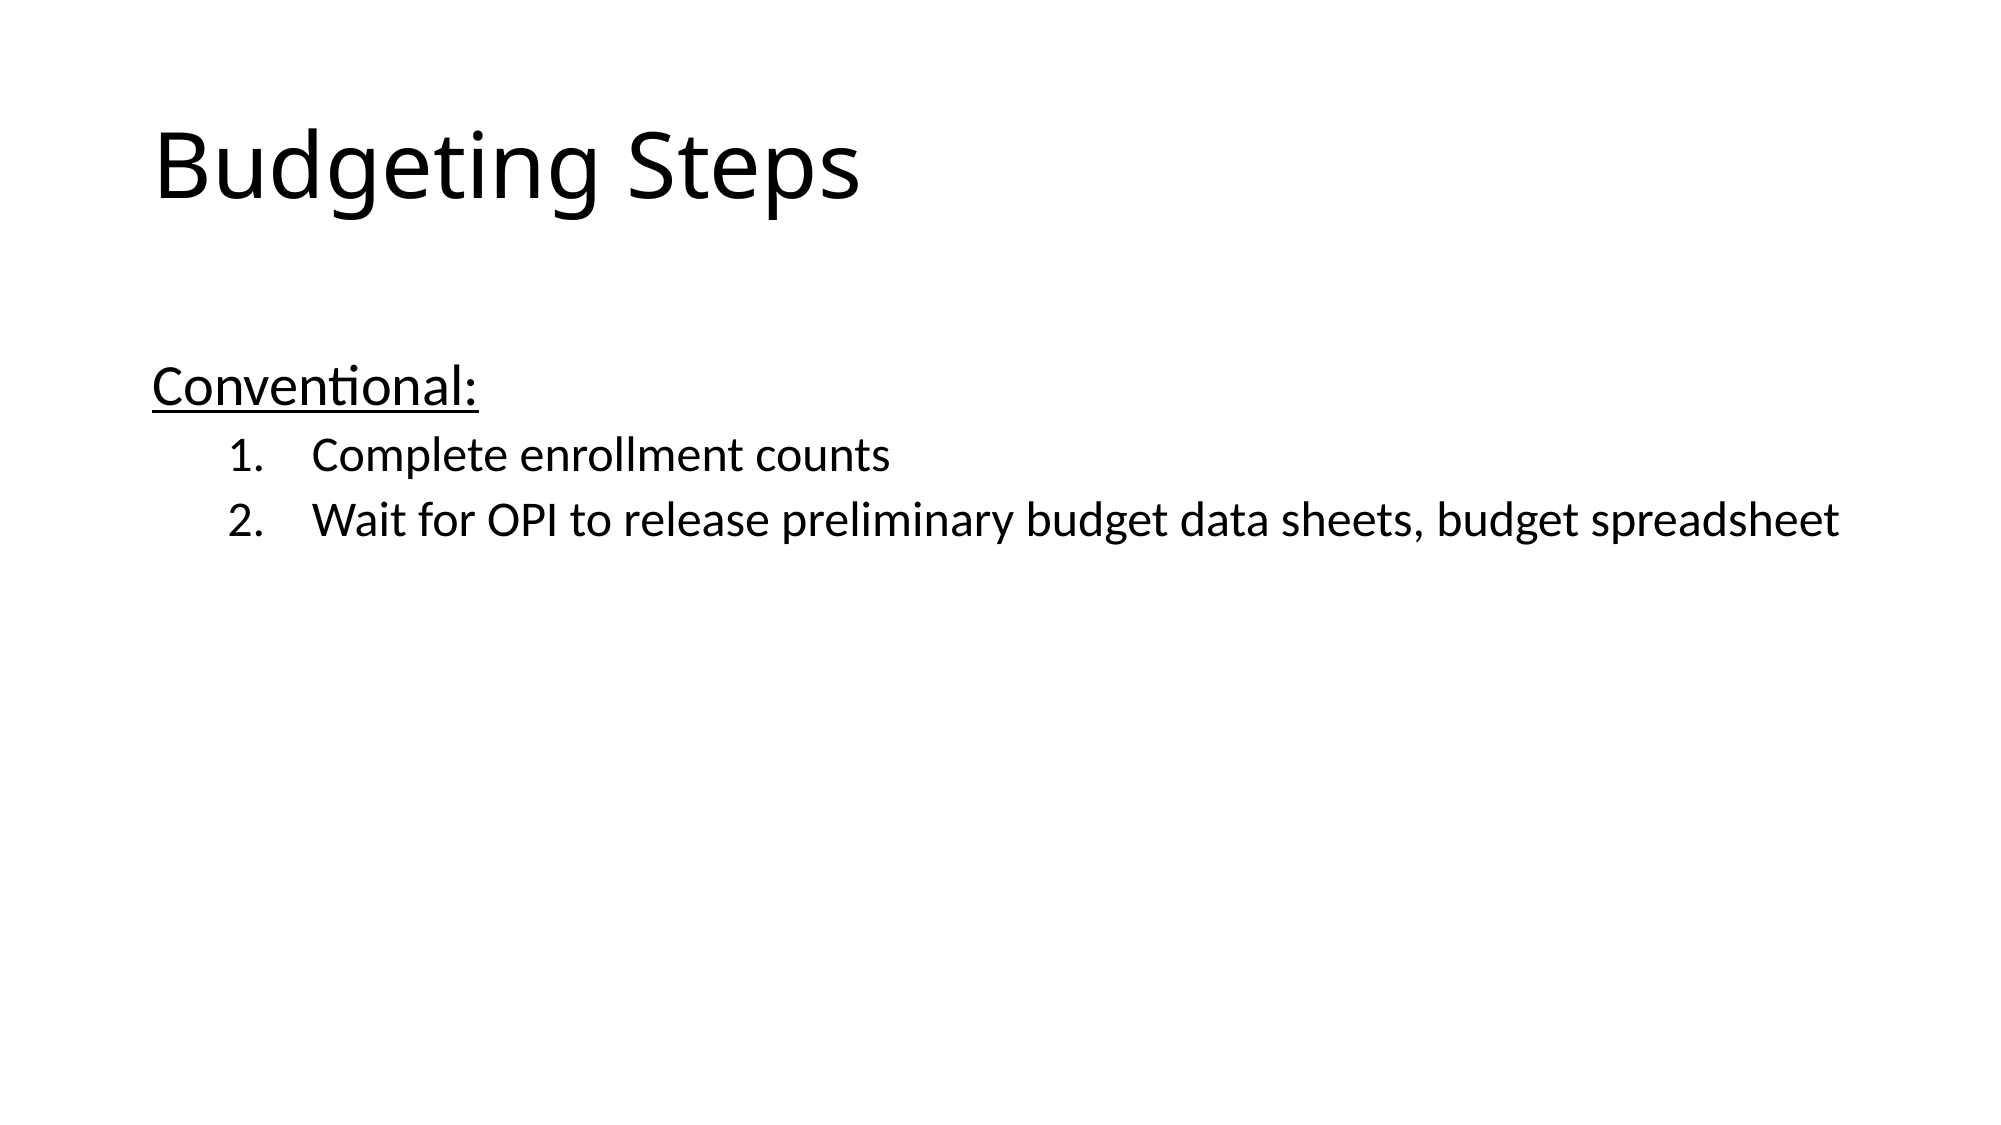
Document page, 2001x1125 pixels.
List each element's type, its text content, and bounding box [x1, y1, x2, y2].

title Budgeting Steps [137, 59, 1863, 278]
list Conventional: Complete enrollment counts Wait for OPI to release preliminary budget data sheets, budget spreadsheet [137, 348, 1949, 1062]
